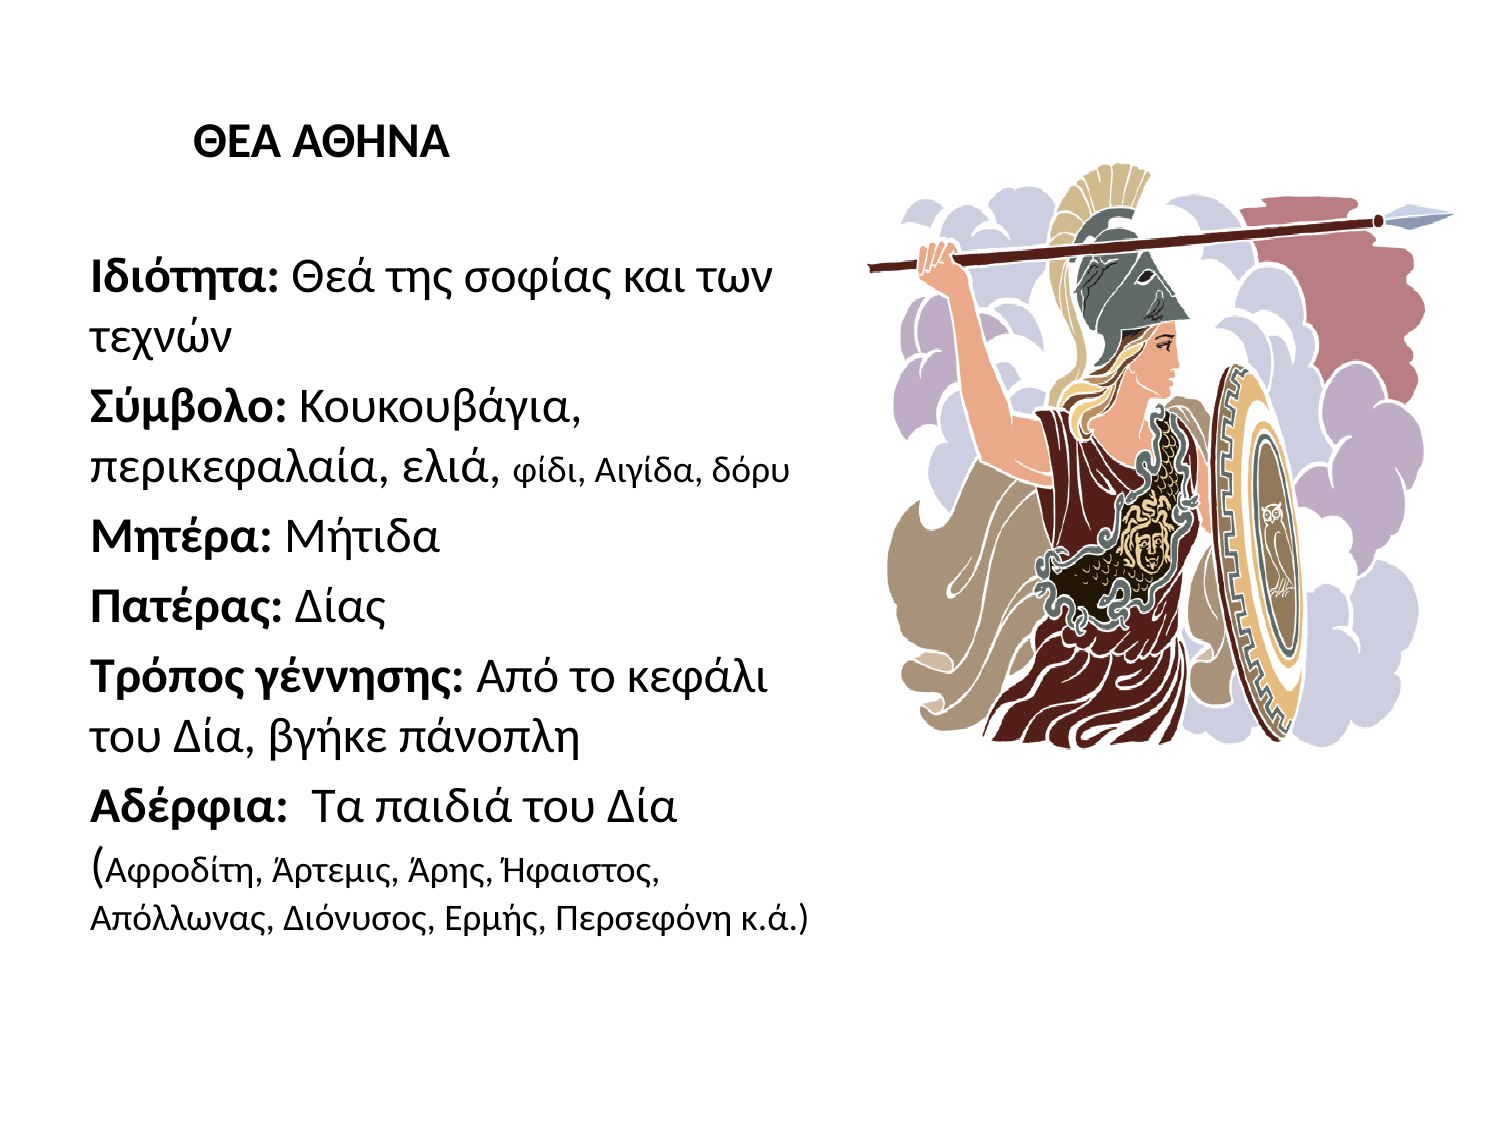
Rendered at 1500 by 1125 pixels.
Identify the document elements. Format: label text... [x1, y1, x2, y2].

title ΘΕΑ ΑΘΗΝΑ [75, 44, 569, 235]
list Ιδιότητα: Θεά της σοφίας και των τεχνών Σύμβολο: Κουκουβάγια, περικεφαλαία, ελιά, φίδι, Αιγίδα, δόρυ Μητέρα: Μήτιδα Πατέρας: Δίας Τρόπος γέννησης: Από το κεφάλι του Δία, βγήκε πάνοπλη Αδέρφια: Τα παιδιά του Δία (Αφροδίτη, Άρτεμις, Άρης, Ήφαιστος, Απόλλωνας, Διόνυσος, Ερμής, Περσεφόνη κ.ά.) [75, 235, 832, 1005]
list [866, 163, 1454, 751]
